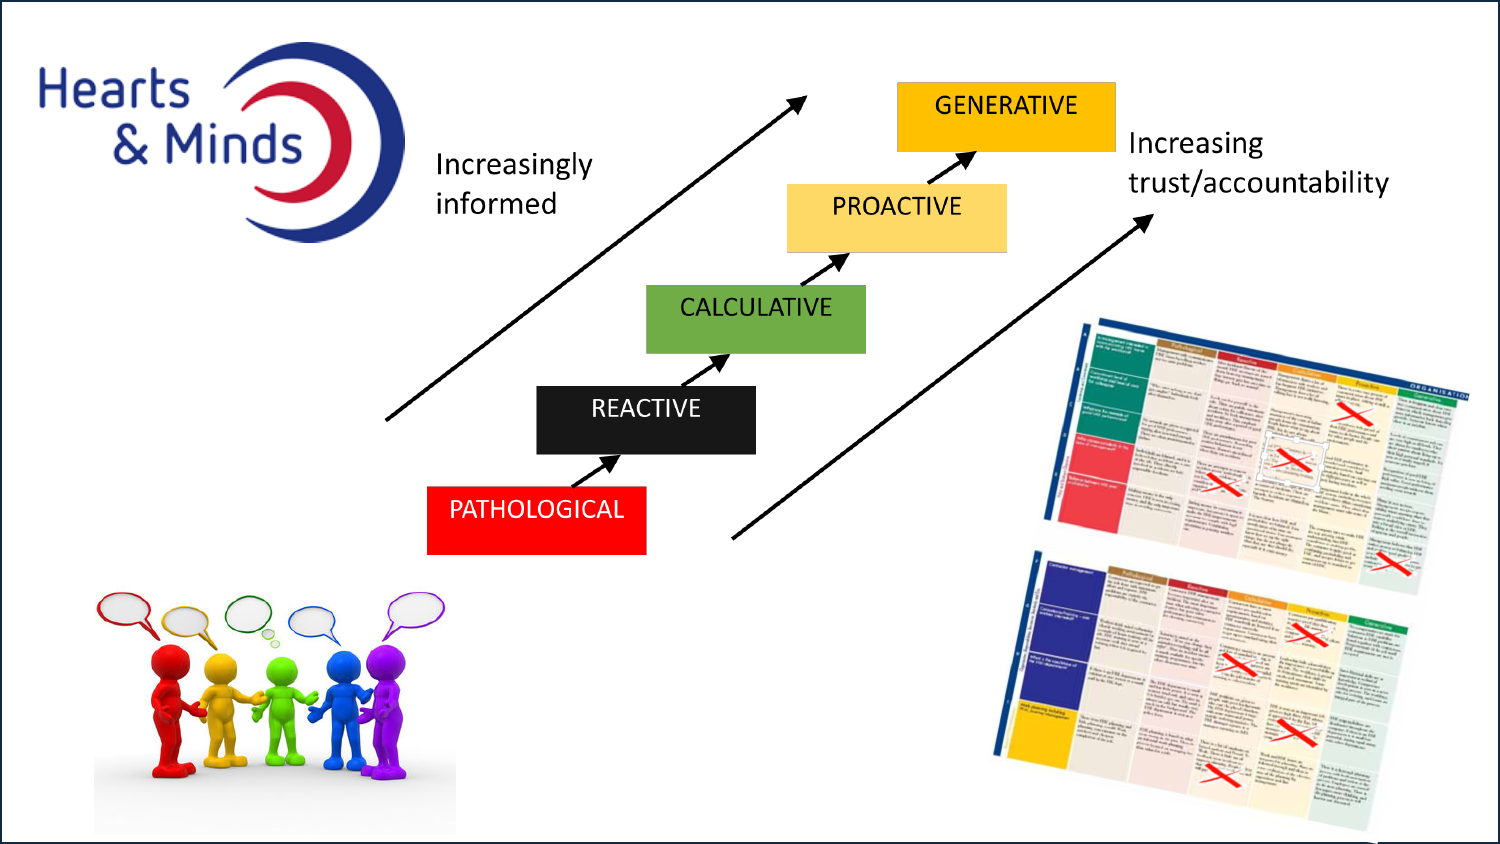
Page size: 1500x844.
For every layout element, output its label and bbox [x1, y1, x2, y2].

picture [384, 75, 1409, 556]
text_box [0, 0, 1500, 844]
